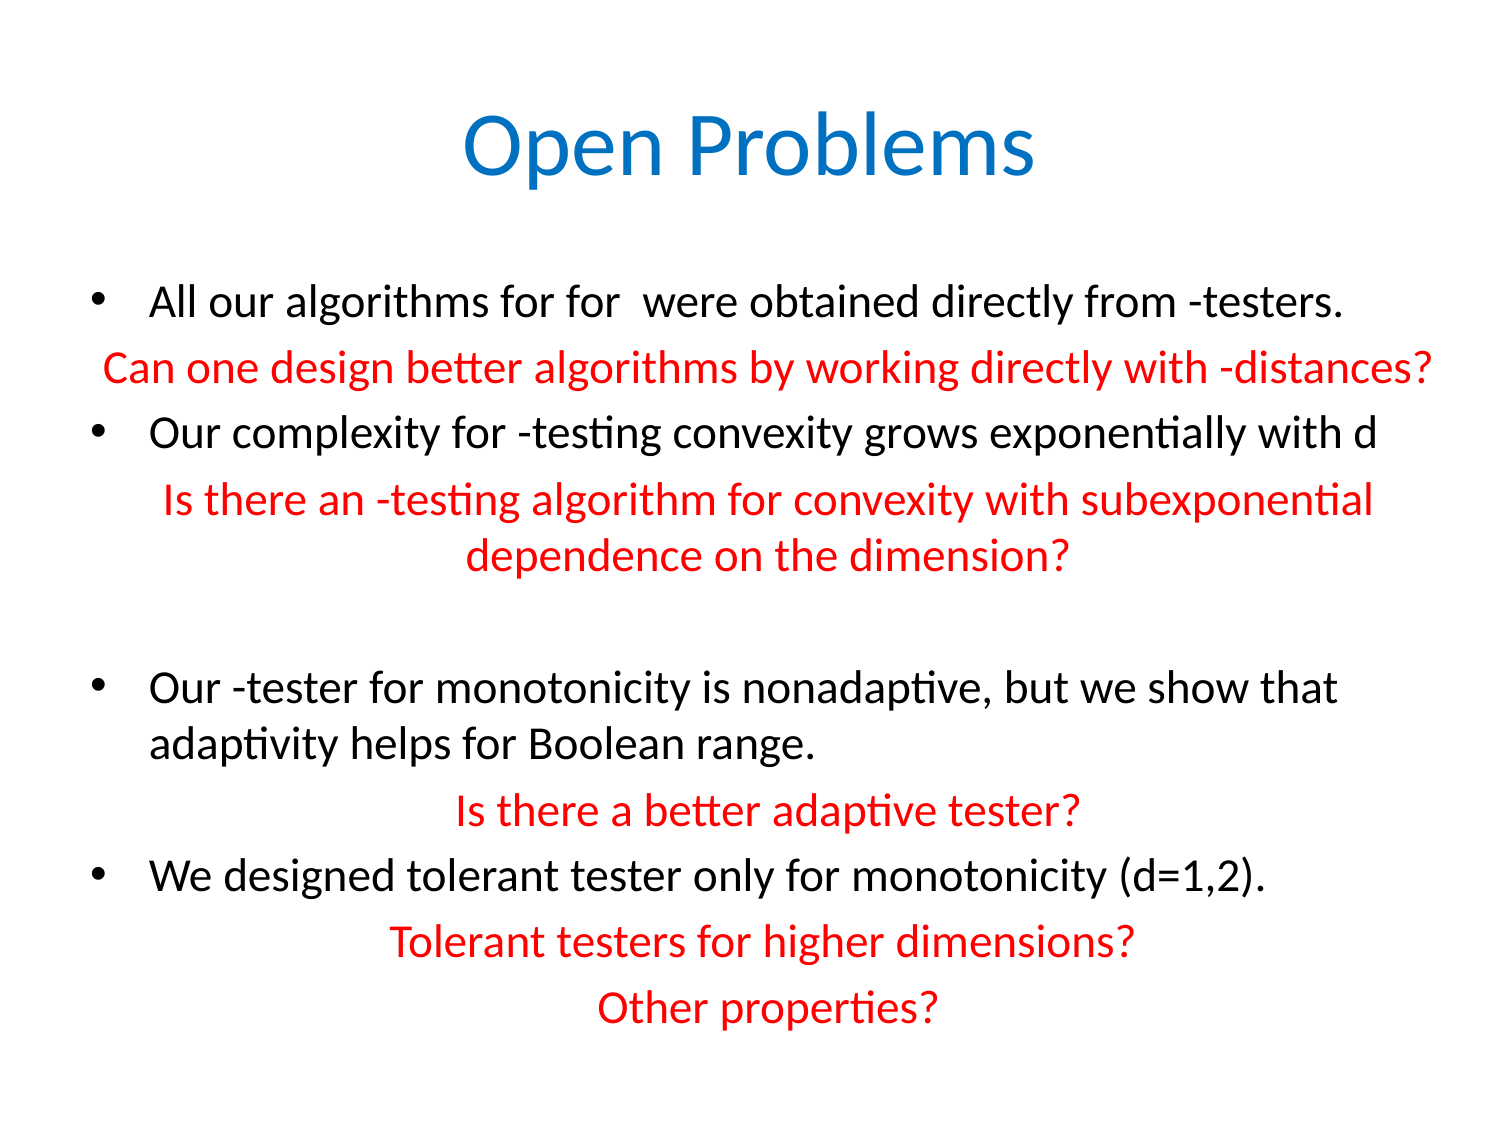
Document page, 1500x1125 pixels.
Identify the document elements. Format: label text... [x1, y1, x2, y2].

title Open Problems [75, 45, 1425, 233]
